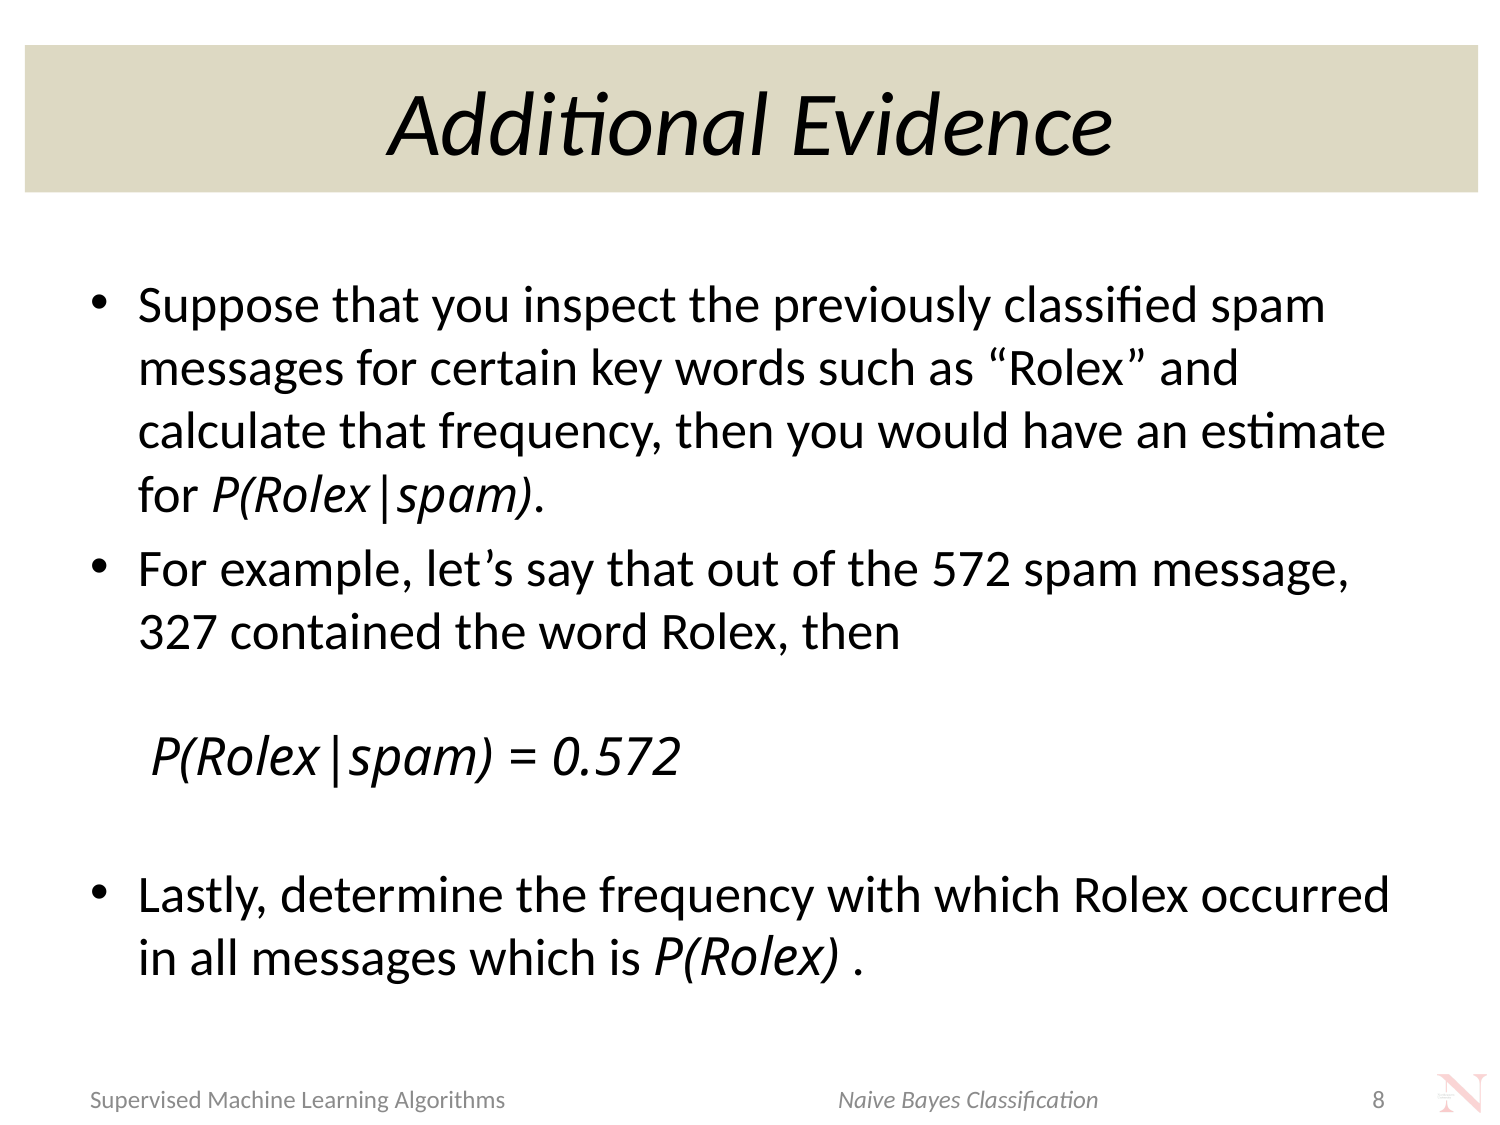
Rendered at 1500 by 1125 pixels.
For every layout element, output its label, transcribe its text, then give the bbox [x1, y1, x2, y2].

title Additional Evidence [24, 45, 1479, 193]
slide_number Supervised Machine Learning Algorithms [75, 1074, 638, 1122]
slide_number 8 [1325, 1074, 1400, 1122]
list Suppose that you inspect the previously classified spam messages for certain key words such as “Rolex” and calculate that frequency, then you would have an estimate for P(Rolex|spam). For example, let’s say that out of the 572 spam message, 327 contained the word Rolex, then P(Rolex|spam) = 0.572 Lastly, determine the frequency with which Rolex occurred in all messages which is P(Rolex) . [75, 262, 1425, 1005]
footer Naive Bayes Classification [662, 1074, 1275, 1122]
